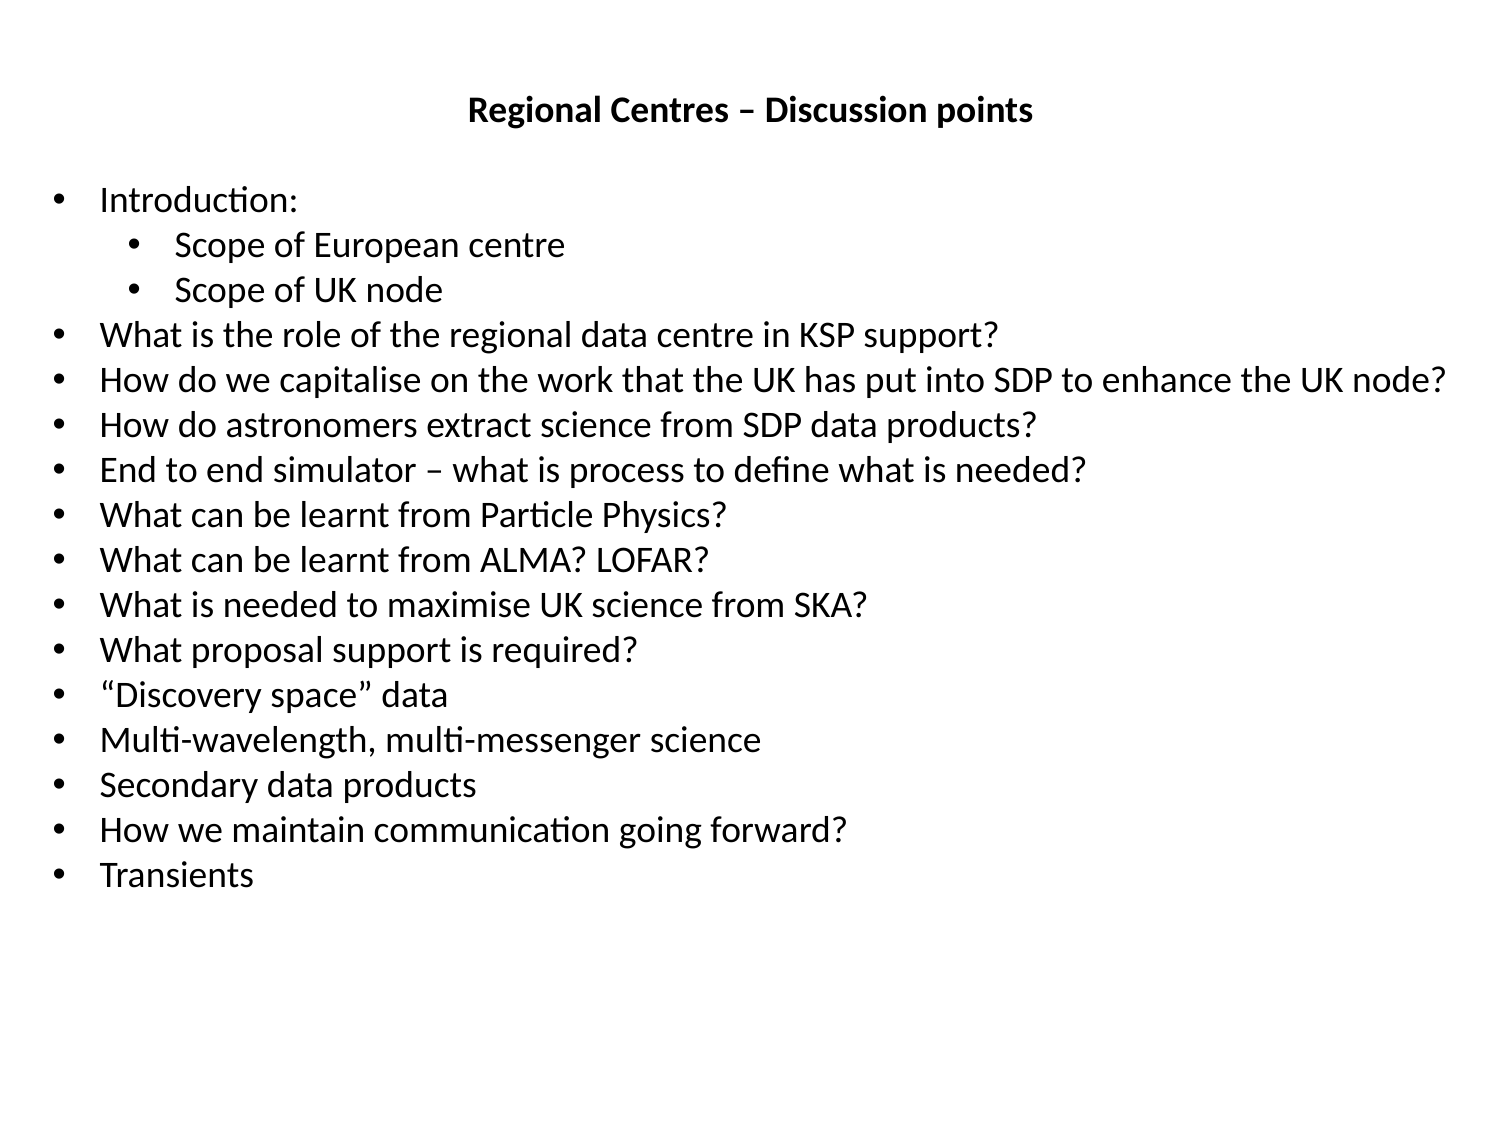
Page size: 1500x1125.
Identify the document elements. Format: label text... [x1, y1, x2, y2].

text_box Regional Centres – Discussion points Introduction: Scope of European centre Scope of UK node What is the role of the regional data centre in KSP support? How do we capitalise on the work that the UK has put into SDP to enhance the UK node? How do astronomers extract science from SDP data products? End to end simulator – what is process to define what is needed? What can be learnt from Particle Physics? What can be learnt from ALMA? LOFAR? What is needed to maximise UK science from SKA? What proposal support is required? “Discovery space” data Multi-wavelength, multi-messenger science Secondary data products How we maintain communication going forward? Transients [37, 78, 1465, 903]
